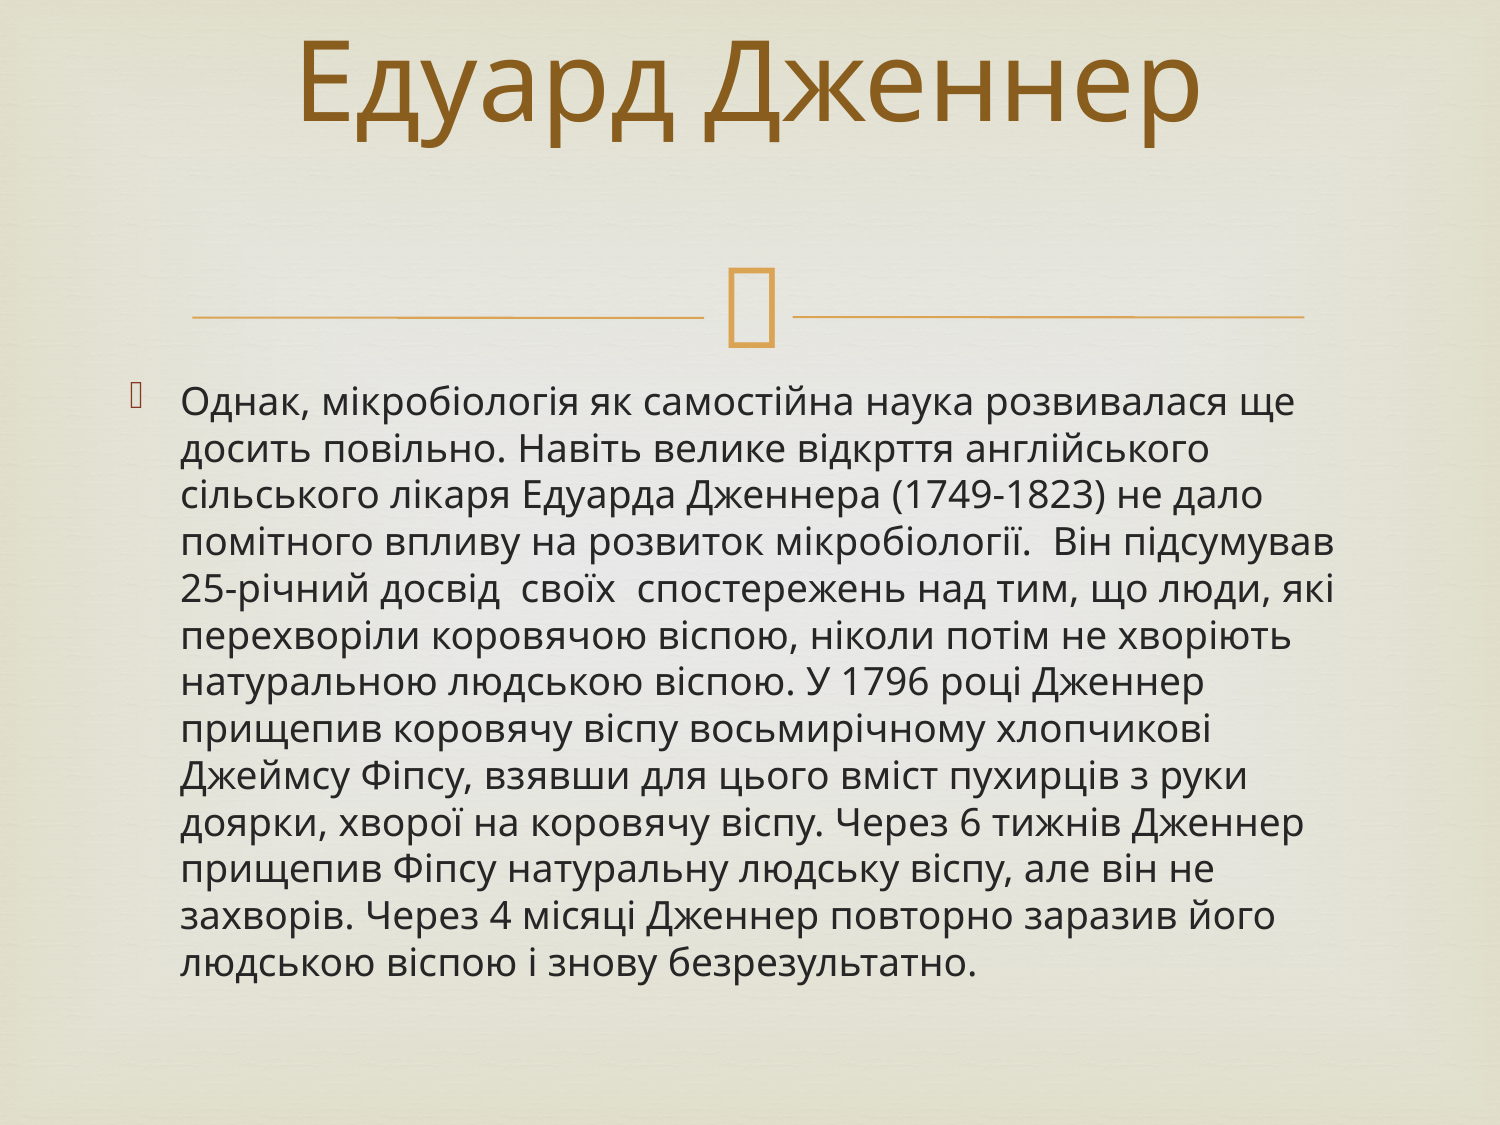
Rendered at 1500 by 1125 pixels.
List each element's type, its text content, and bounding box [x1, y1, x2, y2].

list Однак, мікробіологія як самостійна наука розвивалася ще досить повільно. Навіть велике відкрття англійського сільського лікаря Едуарда Дженнера (1749-1823) не дало помітного впливу на розвиток мікробіології. Він підсумував 25-річний досвід своїх спостережень над тим, що люди, які перехворіли коровячою віспою, ніколи потім не хворіють натуральною людською віспою. У 1796 році Дженнер прищепив коровячу віспу восьмирічному хлопчикові Джеймсу Фіпсу, взявши для цього вміст пухирців з руки доярки, хворої на коровячу віспу. Через 6 тижнів Дженнер прищепив Фіпсу натуральну людську віспу, але він не захворів. Через 4 місяці Дженнер повторно заразив його людською віспою і знову безрезультатно. [114, 368, 1386, 1005]
title Едуард Дженнер [112, 0, 1386, 153]
